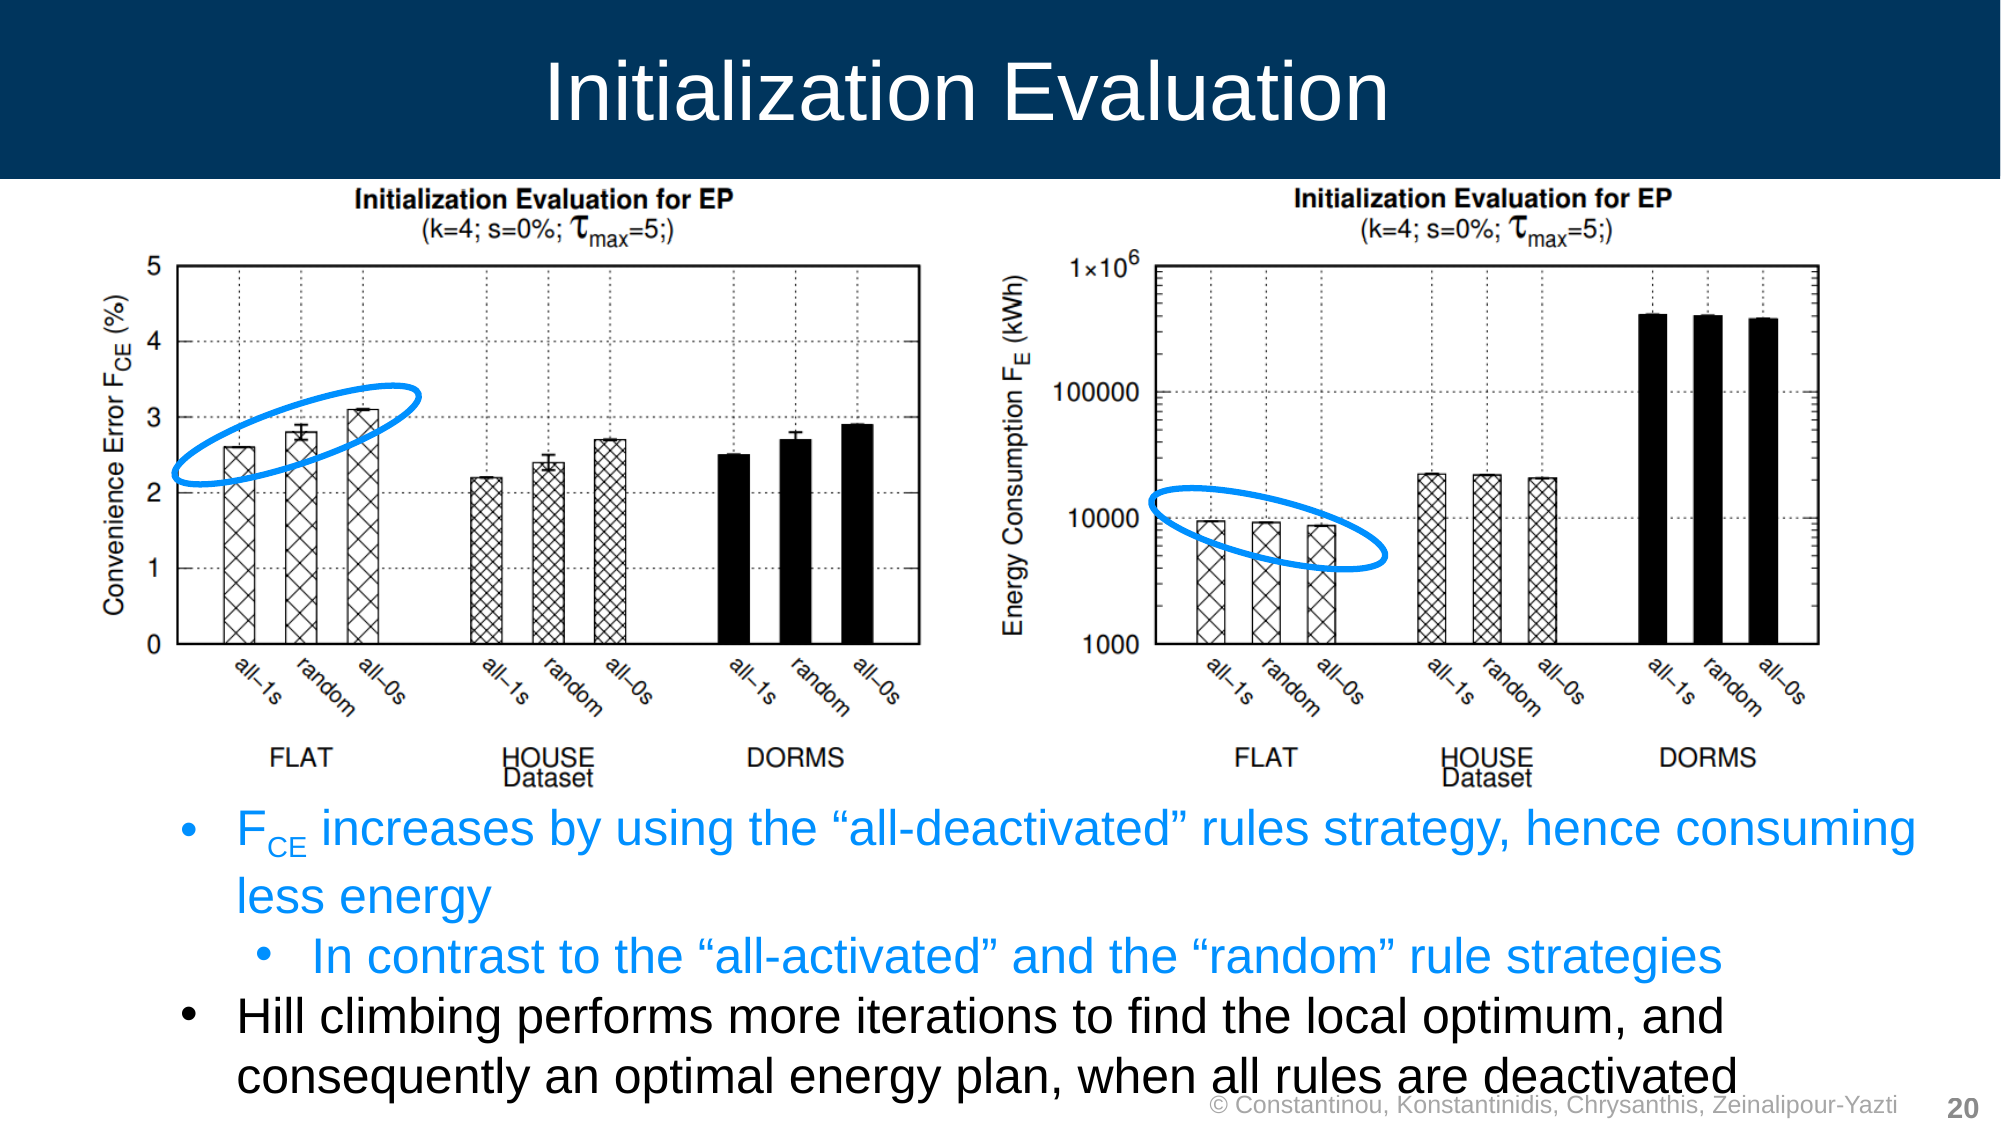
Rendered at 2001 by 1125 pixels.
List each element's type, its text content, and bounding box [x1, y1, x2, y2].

title Initialization Evaluation [40, 0, 1895, 176]
text_box FCE increases by using the “all-deactivated” rules strategy, hence consuming less energy In contrast to the “all-activated” and the “random” rule strategies Hill climbing performs more iterations to find the local optimum, and consequently an optimal energy plan, when all rules are deactivated [90, 787, 1937, 1111]
picture [92, 182, 1843, 790]
